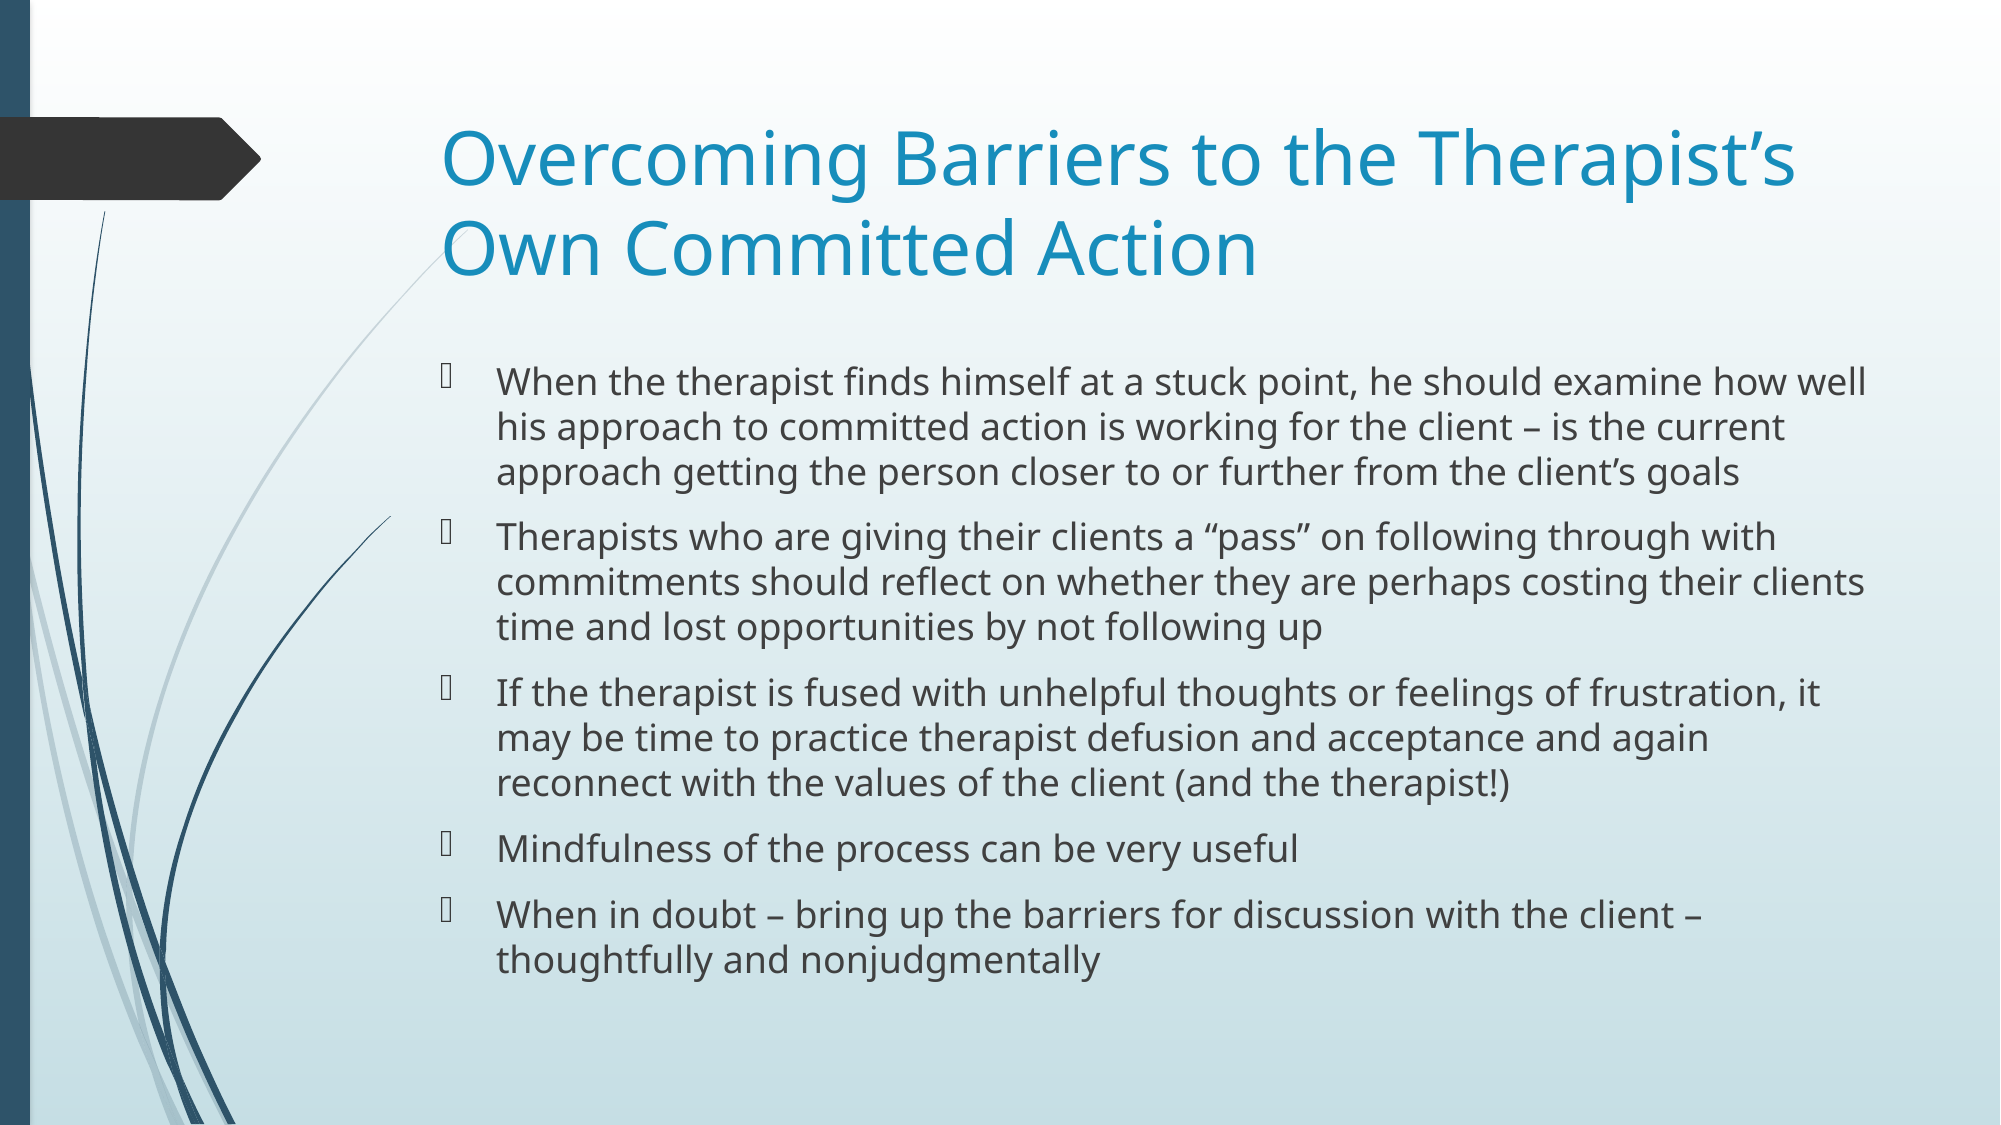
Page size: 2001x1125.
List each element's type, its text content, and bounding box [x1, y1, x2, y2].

list When the therapist finds himself at a stuck point, he should examine how well his approach to committed action is working for the client – is the current approach getting the person closer to or further from the client’s goals Therapists who are giving their clients a “pass” on following through with commitments should reflect on whether they are perhaps costing their clients time and lost opportunities by not following up If the therapist is fused with unhelpful thoughts or feelings of frustration, it may be time to practice therapist defusion and acceptance and again reconnect with the values of the client (and the therapist!) Mindfulness of the process can be very useful When in doubt – bring up the barriers for discussion with the client – thoughtfully and nonjudgmentally [424, 350, 1888, 1041]
title Overcoming Barriers to the Therapist’s Own Committed Action [425, 102, 1888, 313]
